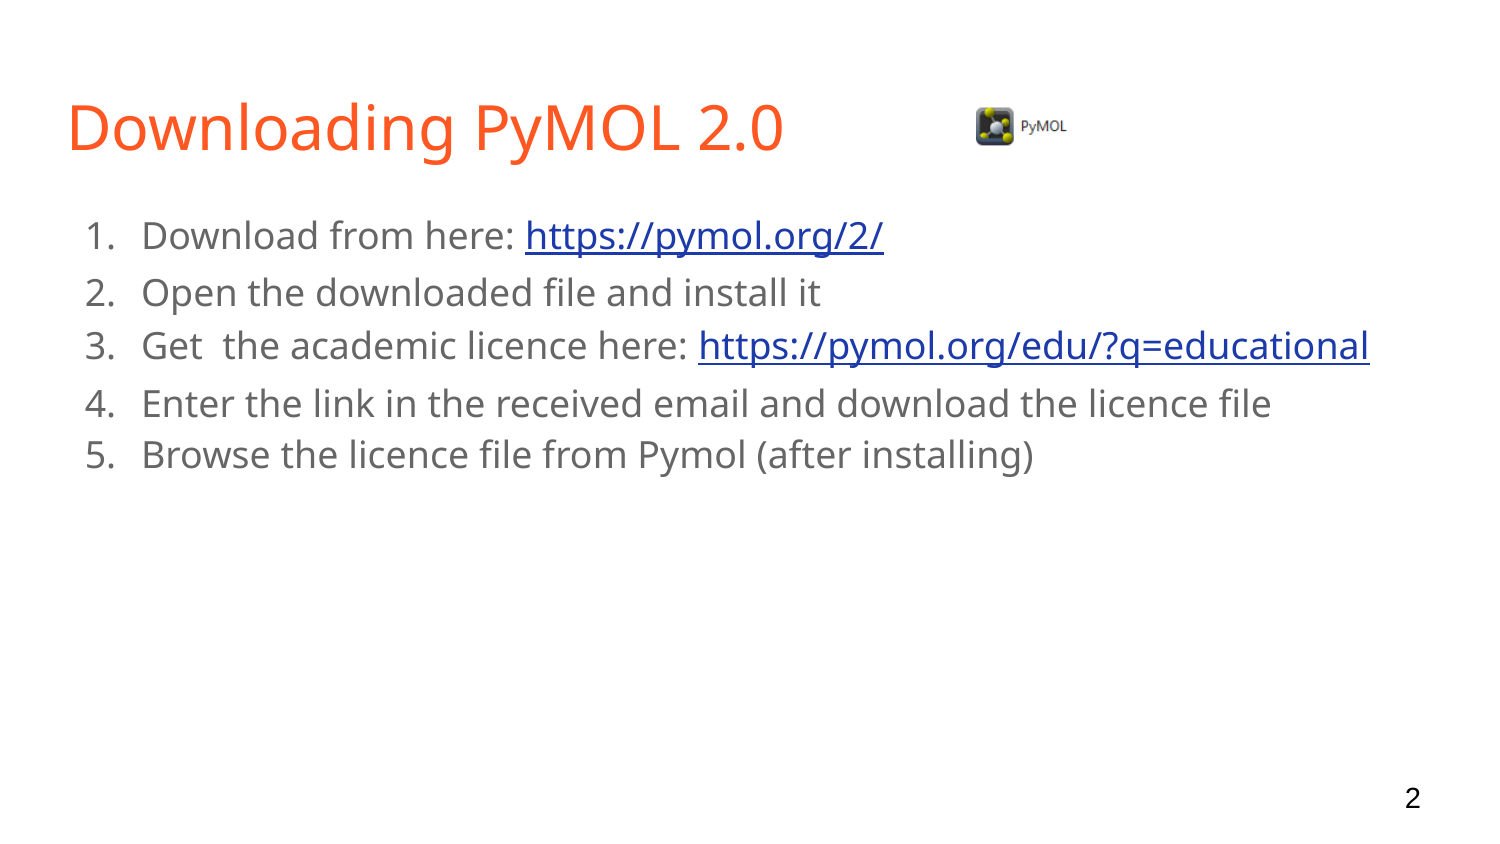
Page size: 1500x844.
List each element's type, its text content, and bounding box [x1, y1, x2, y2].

title Downloading PyMOL 2.0 [51, 72, 1449, 167]
picture [976, 104, 1074, 150]
list Download from here: https://pymol.org/2/ Open the downloaded file and install it Get the academic licence here: https://pymol.org/edu/?q=educational Enter the link in the received email and download the licence file Browse the licence file from Pymol (after installing) [51, 189, 1449, 750]
slide_number ‹#› [1389, 764, 1480, 830]
